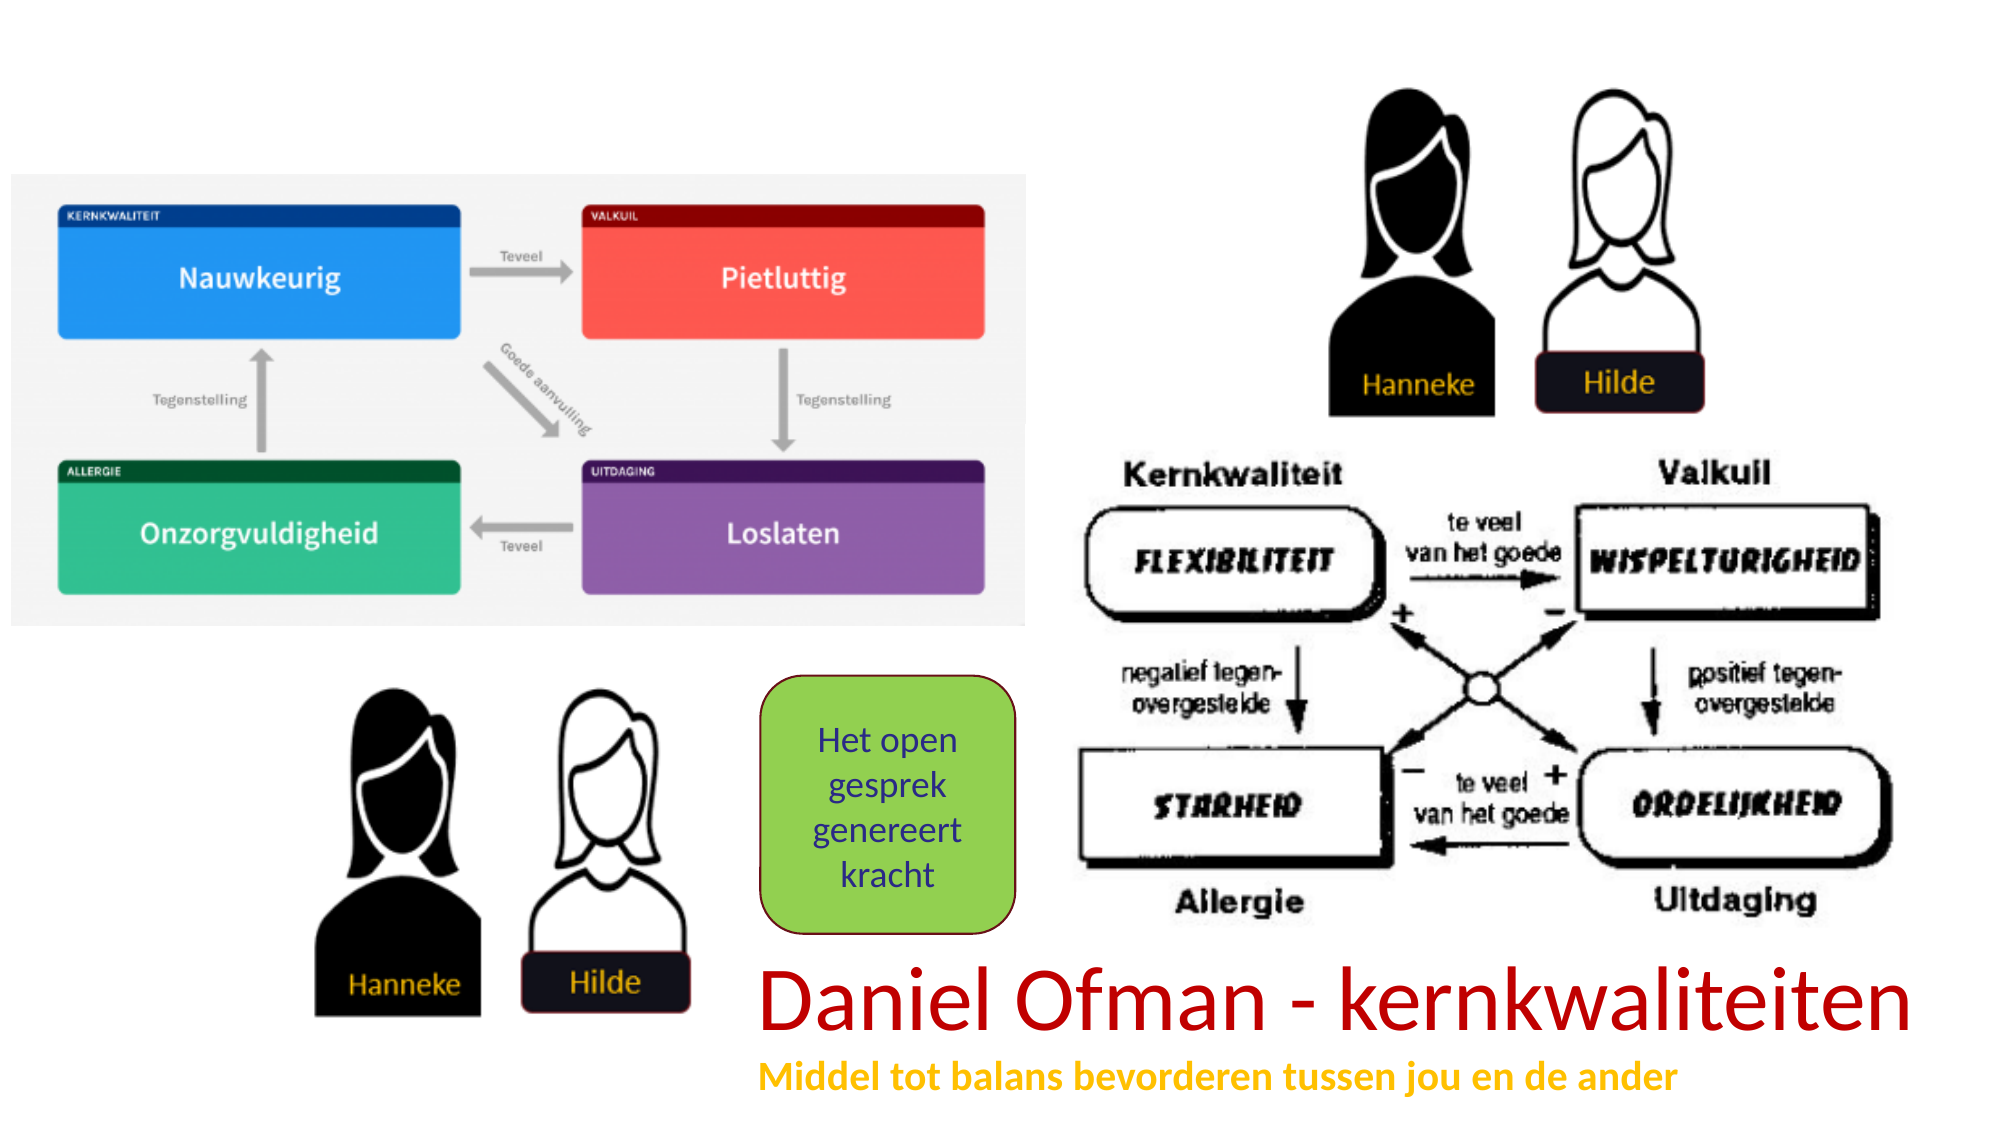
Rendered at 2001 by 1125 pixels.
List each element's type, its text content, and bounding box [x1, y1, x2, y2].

picture [11, 68, 2000, 944]
picture [266, 664, 771, 1043]
text_box Het open gesprek genereert kracht [771, 674, 1017, 931]
text_box Daniel Ofman - kernkwaliteiten Middel tot balans bevorderen tussen jou en de ander [742, 931, 1931, 1107]
